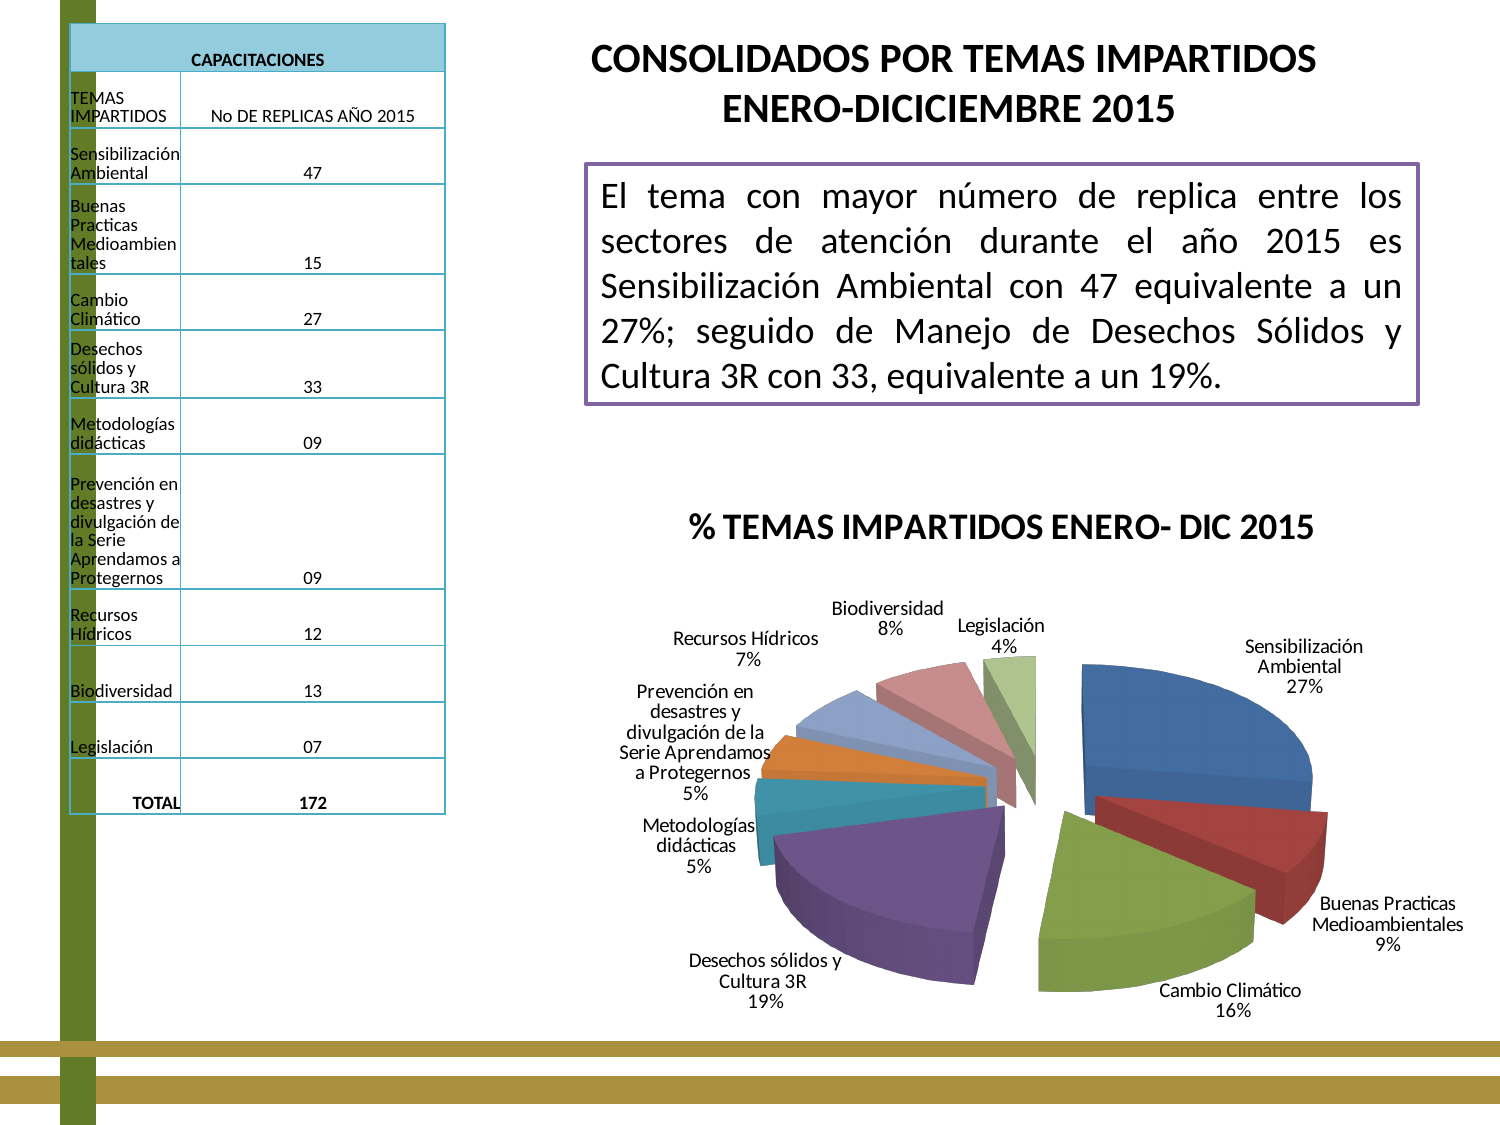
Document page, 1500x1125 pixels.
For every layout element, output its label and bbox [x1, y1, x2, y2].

chart [503, 480, 1500, 1084]
text_box [0, 0, 1500, 1125]
